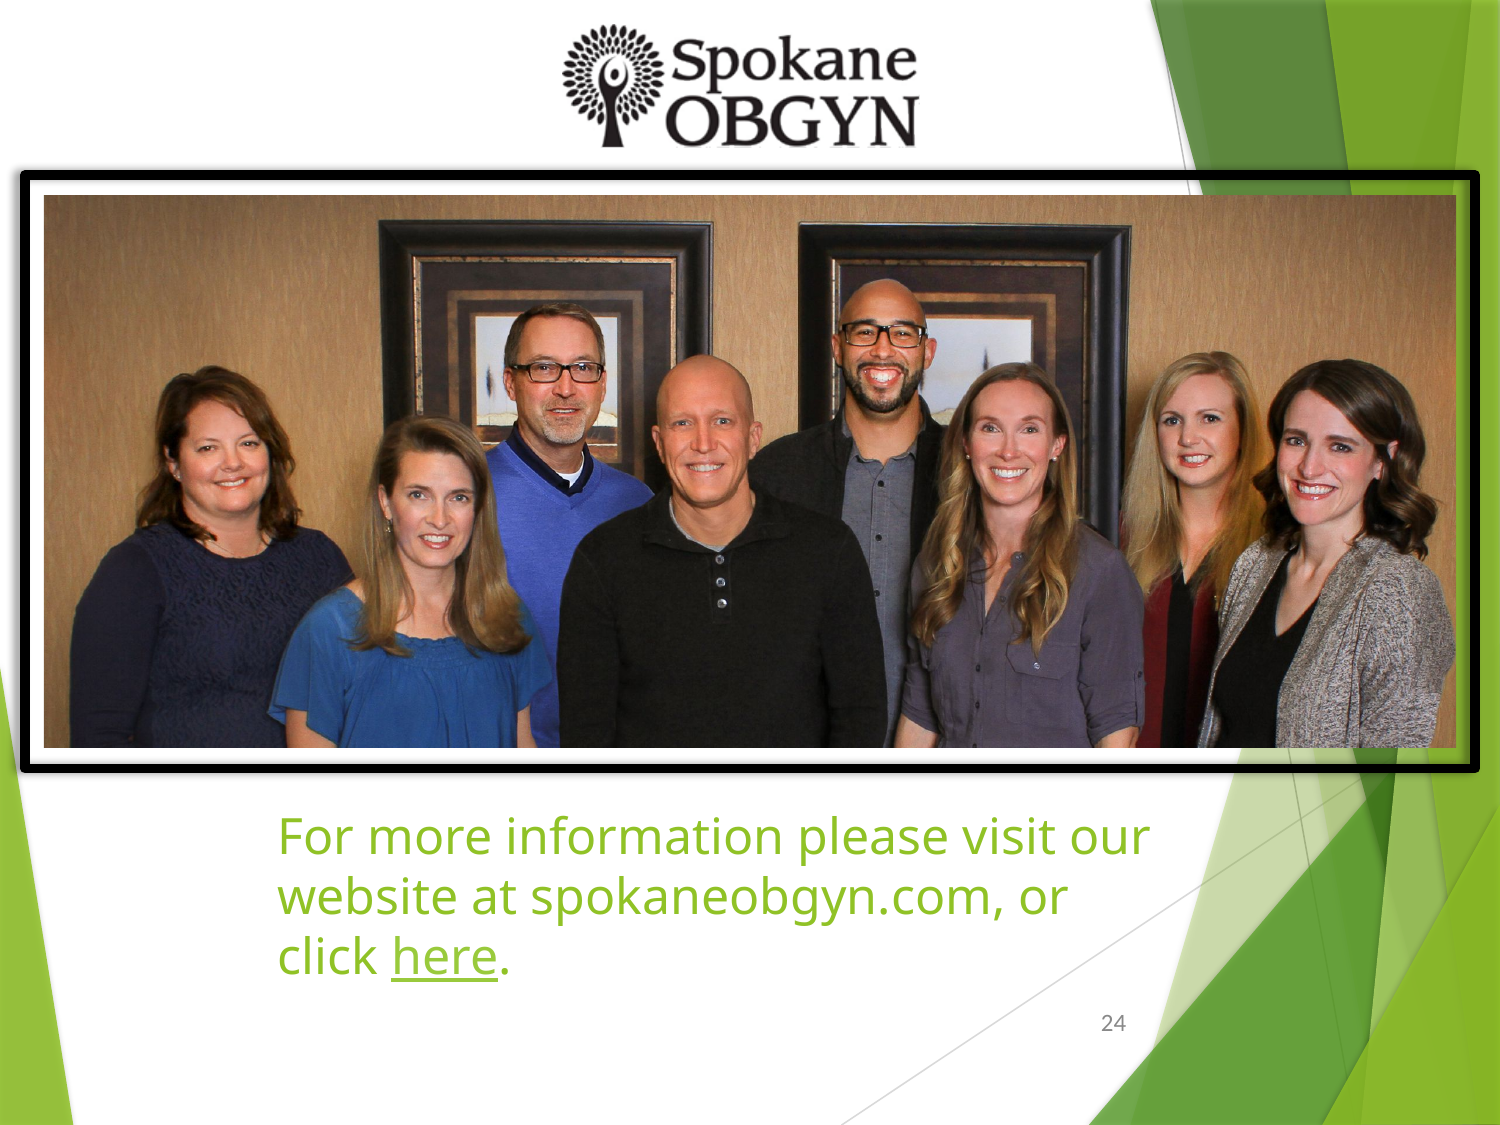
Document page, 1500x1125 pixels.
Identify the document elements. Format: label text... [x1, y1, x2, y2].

picture [43, 195, 1457, 749]
slide_number 24 [1057, 991, 1142, 1051]
picture [561, 24, 921, 149]
title For more information please visit our website at spokaneobgyn.com, or click here. [262, 787, 1188, 1000]
text_box [23, 173, 1476, 770]
